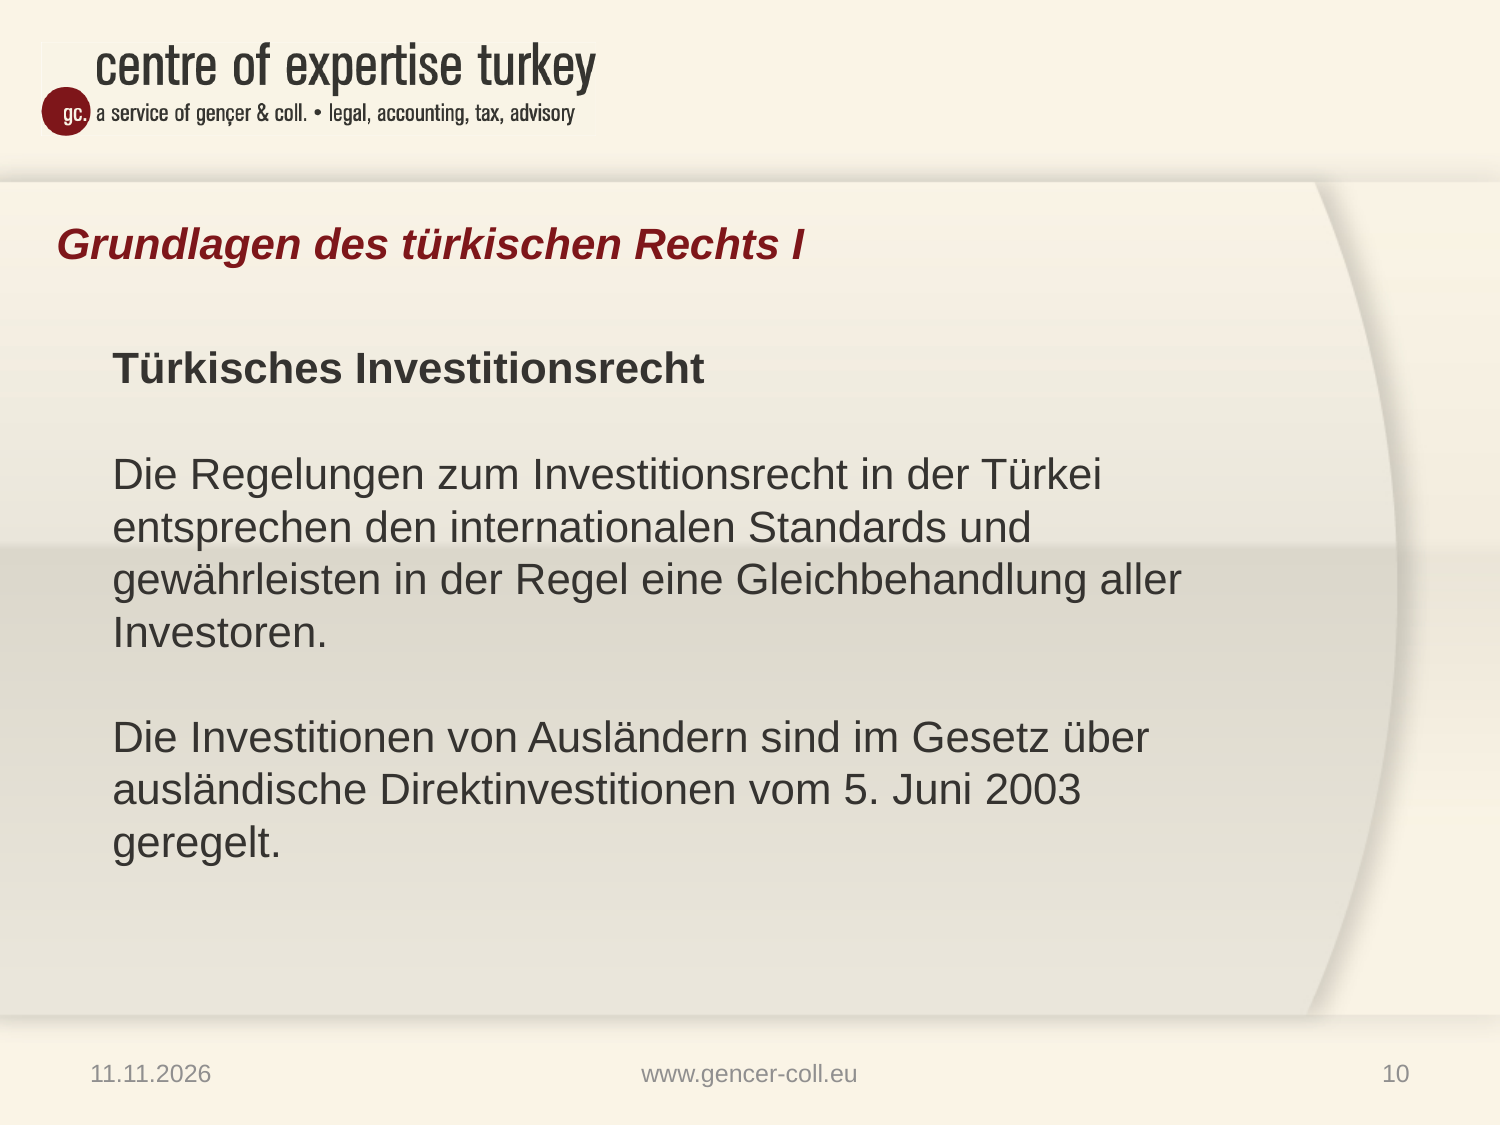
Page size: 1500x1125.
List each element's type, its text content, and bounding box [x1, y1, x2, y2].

list Türkisches Investitionsrecht Die Regelungen zum Investitionsrecht in der Türkei entsprechen den internationalen Standards und gewährleisten in der Regel eine Gleichbehandlung aller Investoren. Die Investitionen von Ausländern sind im Gesetz über ausländische Direktinvestitionen vom 5. Juni 2003 geregelt. [41, 326, 1223, 988]
title Grundlagen des türkischen Rechts I [41, 208, 1223, 279]
slide_number 10 [1074, 1042, 1425, 1103]
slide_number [75, 1042, 425, 1103]
footer www.gencer-coll.eu [512, 1042, 988, 1103]
picture [0, 0, 1500, 1125]
